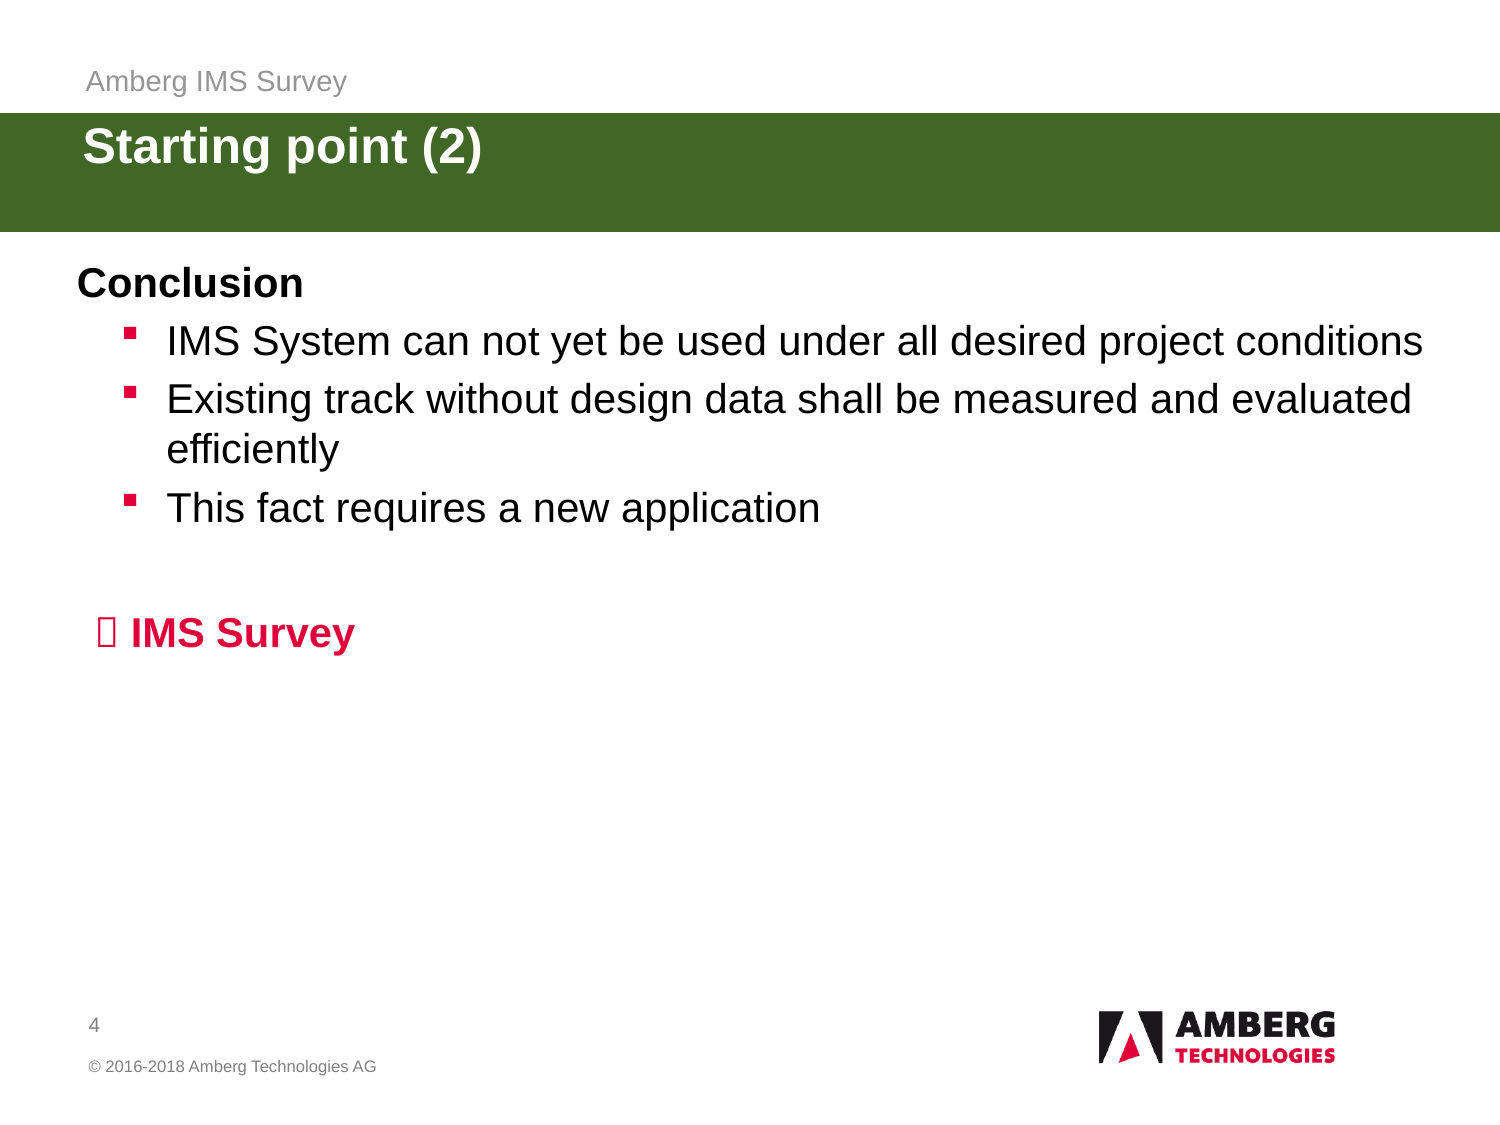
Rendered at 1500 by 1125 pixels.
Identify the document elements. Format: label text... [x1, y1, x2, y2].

text_box  IMS Survey [79, 597, 724, 663]
footer Amberg IMS Survey [70, 54, 1418, 114]
list Conclusion IMS System can not yet be used under all desired project conditions Existing track without design data shall be measured and evaluated efficiently This fact requires a new application [76, 255, 1500, 905]
text_box 4 [88, 1011, 189, 1053]
title Starting point (2) [82, 113, 1424, 232]
slide_number © 2016-2018 Amberg Technologies AG [88, 1055, 467, 1089]
picture [1098, 1011, 1335, 1064]
